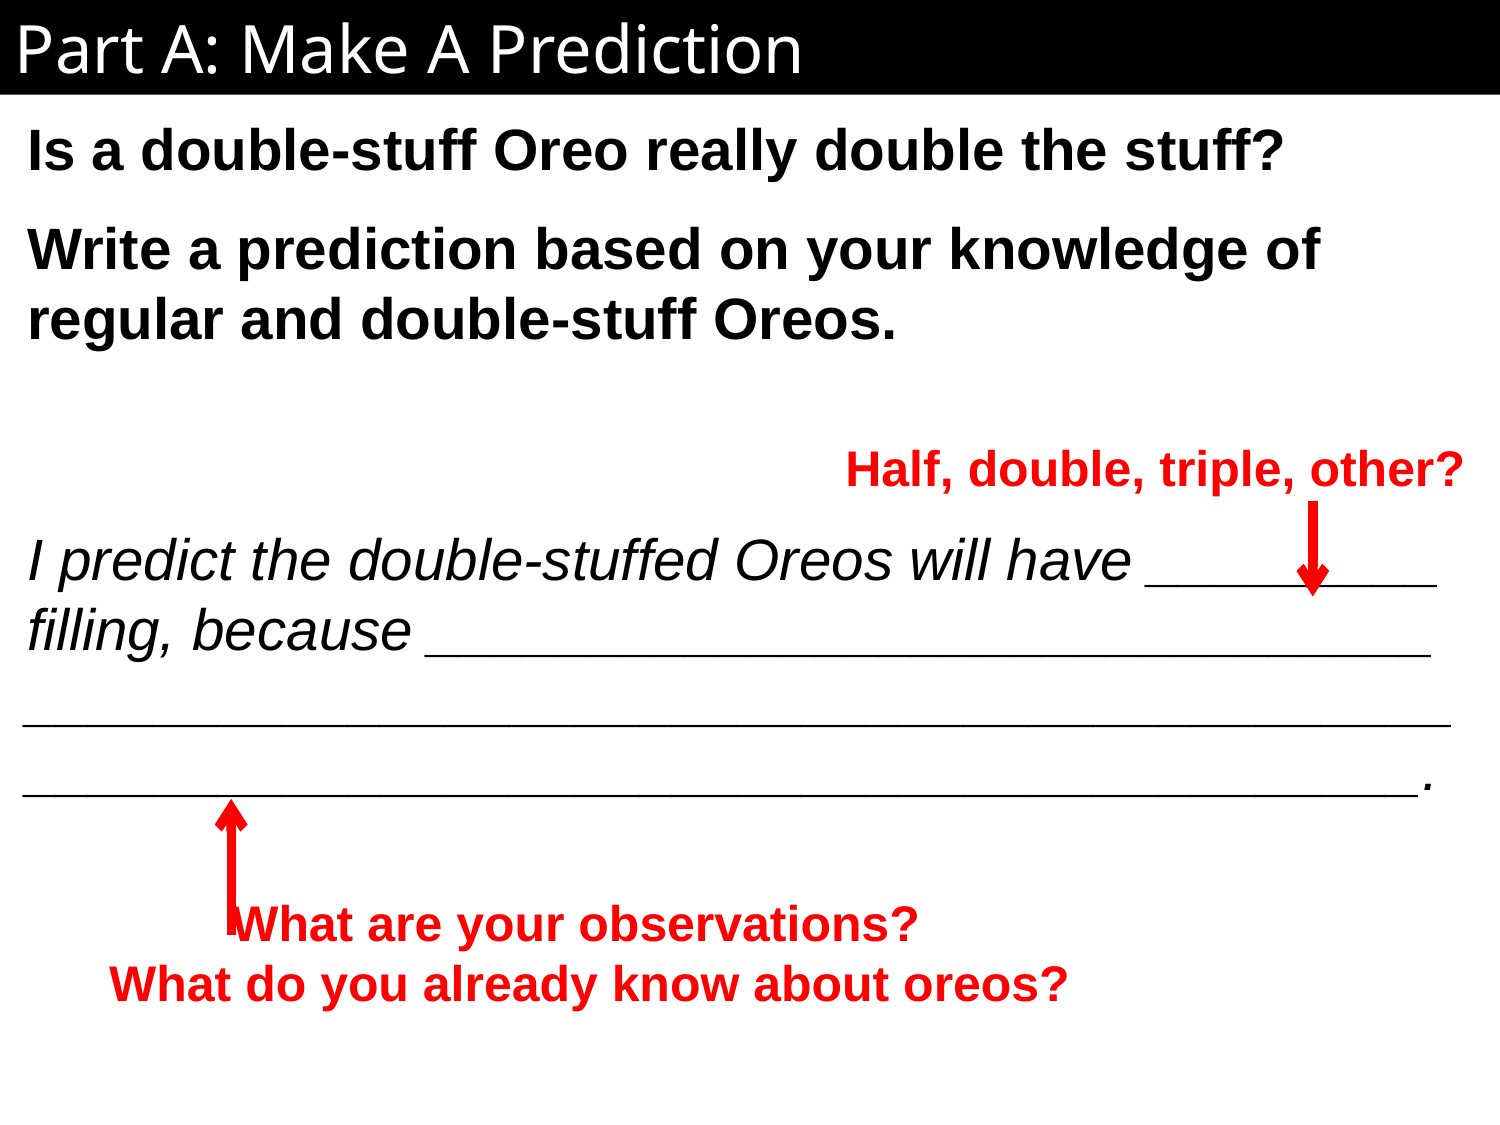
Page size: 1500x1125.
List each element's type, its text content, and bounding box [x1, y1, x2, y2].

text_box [23, 798, 1156, 1021]
text_box [2, 95, 1227, 226]
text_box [822, 428, 1489, 597]
text_box Part A: Make A Prediction [0, 0, 1500, 95]
text_box Is a double-stuff Oreo really double the stuff? Write a prediction based on your knowledge of regular and double-stuff Oreos. I predict the double-stuffed Oreos will have _________ filling, because _______________________________ ____________________________________________ ___________________________________________. [11, 104, 1489, 810]
